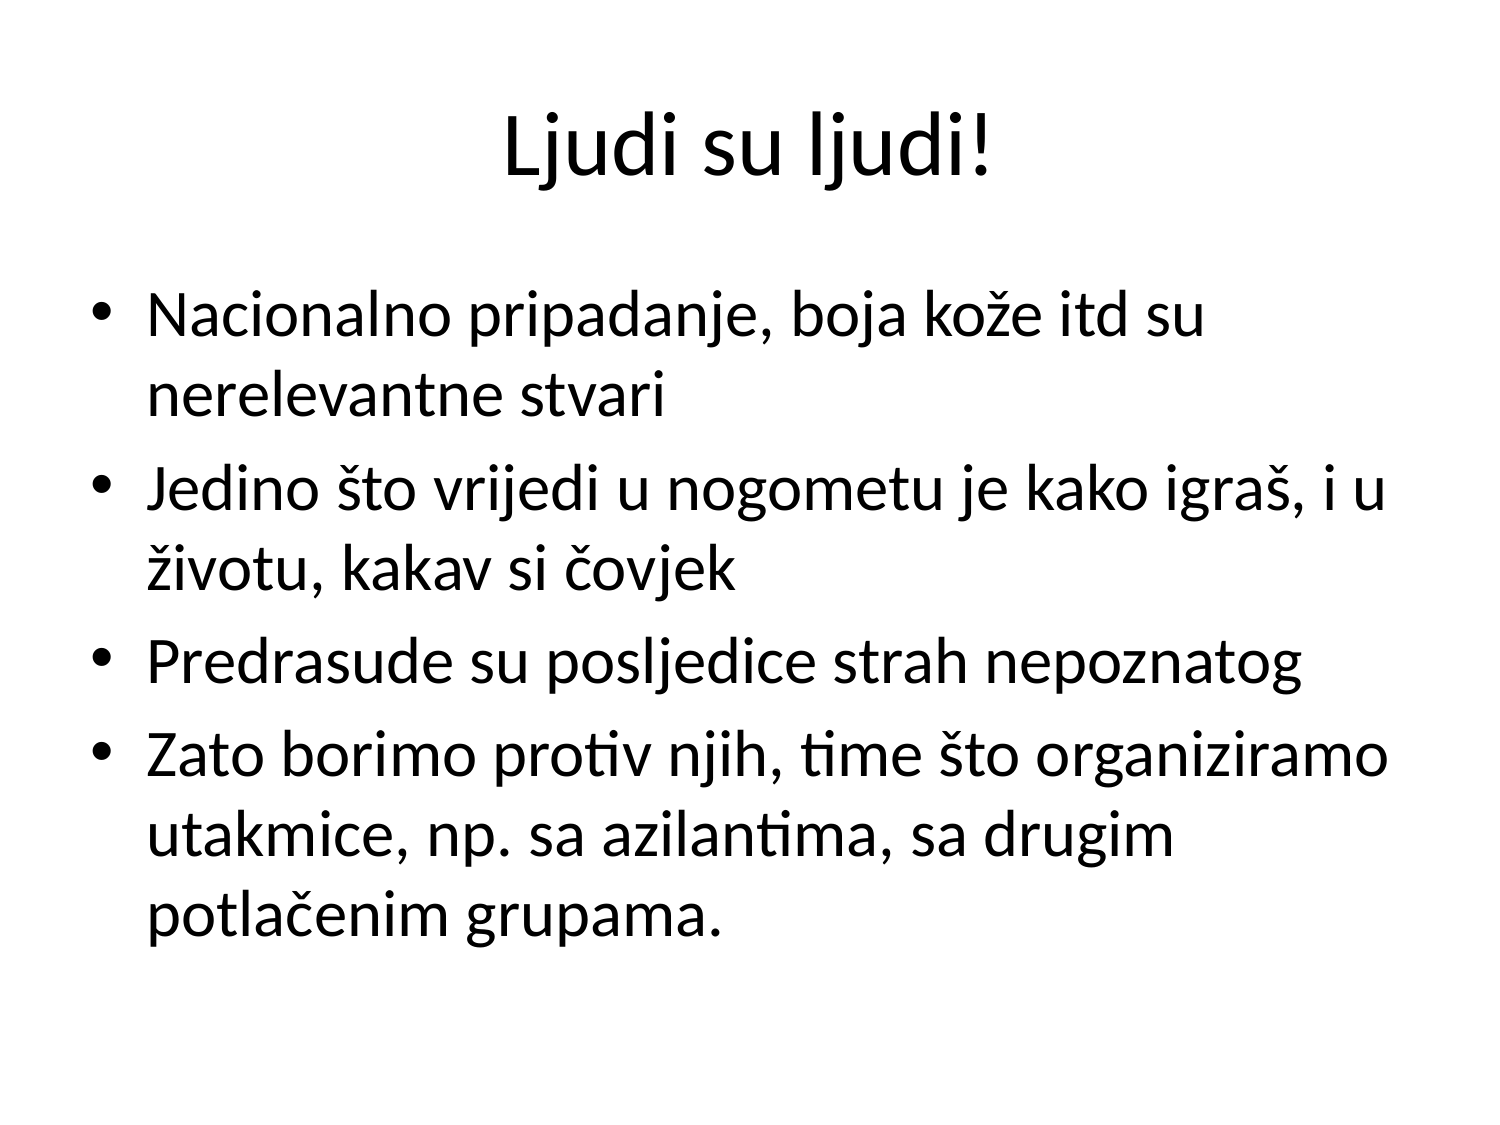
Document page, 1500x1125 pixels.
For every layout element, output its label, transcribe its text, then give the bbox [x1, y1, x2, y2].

title Ljudi su ljudi! [75, 45, 1425, 233]
list Nacionalno pripadanje, boja kože itd su nerelevantne stvari Jedino što vrijedi u nogometu je kako igraš, i u životu, kakav si čovjek Predrasude su posljedice strah nepoznatog Zato borimo protiv njih, time što organiziramo utakmice, np. sa azilantima, sa drugim potlačenim grupama. [75, 262, 1425, 1005]
